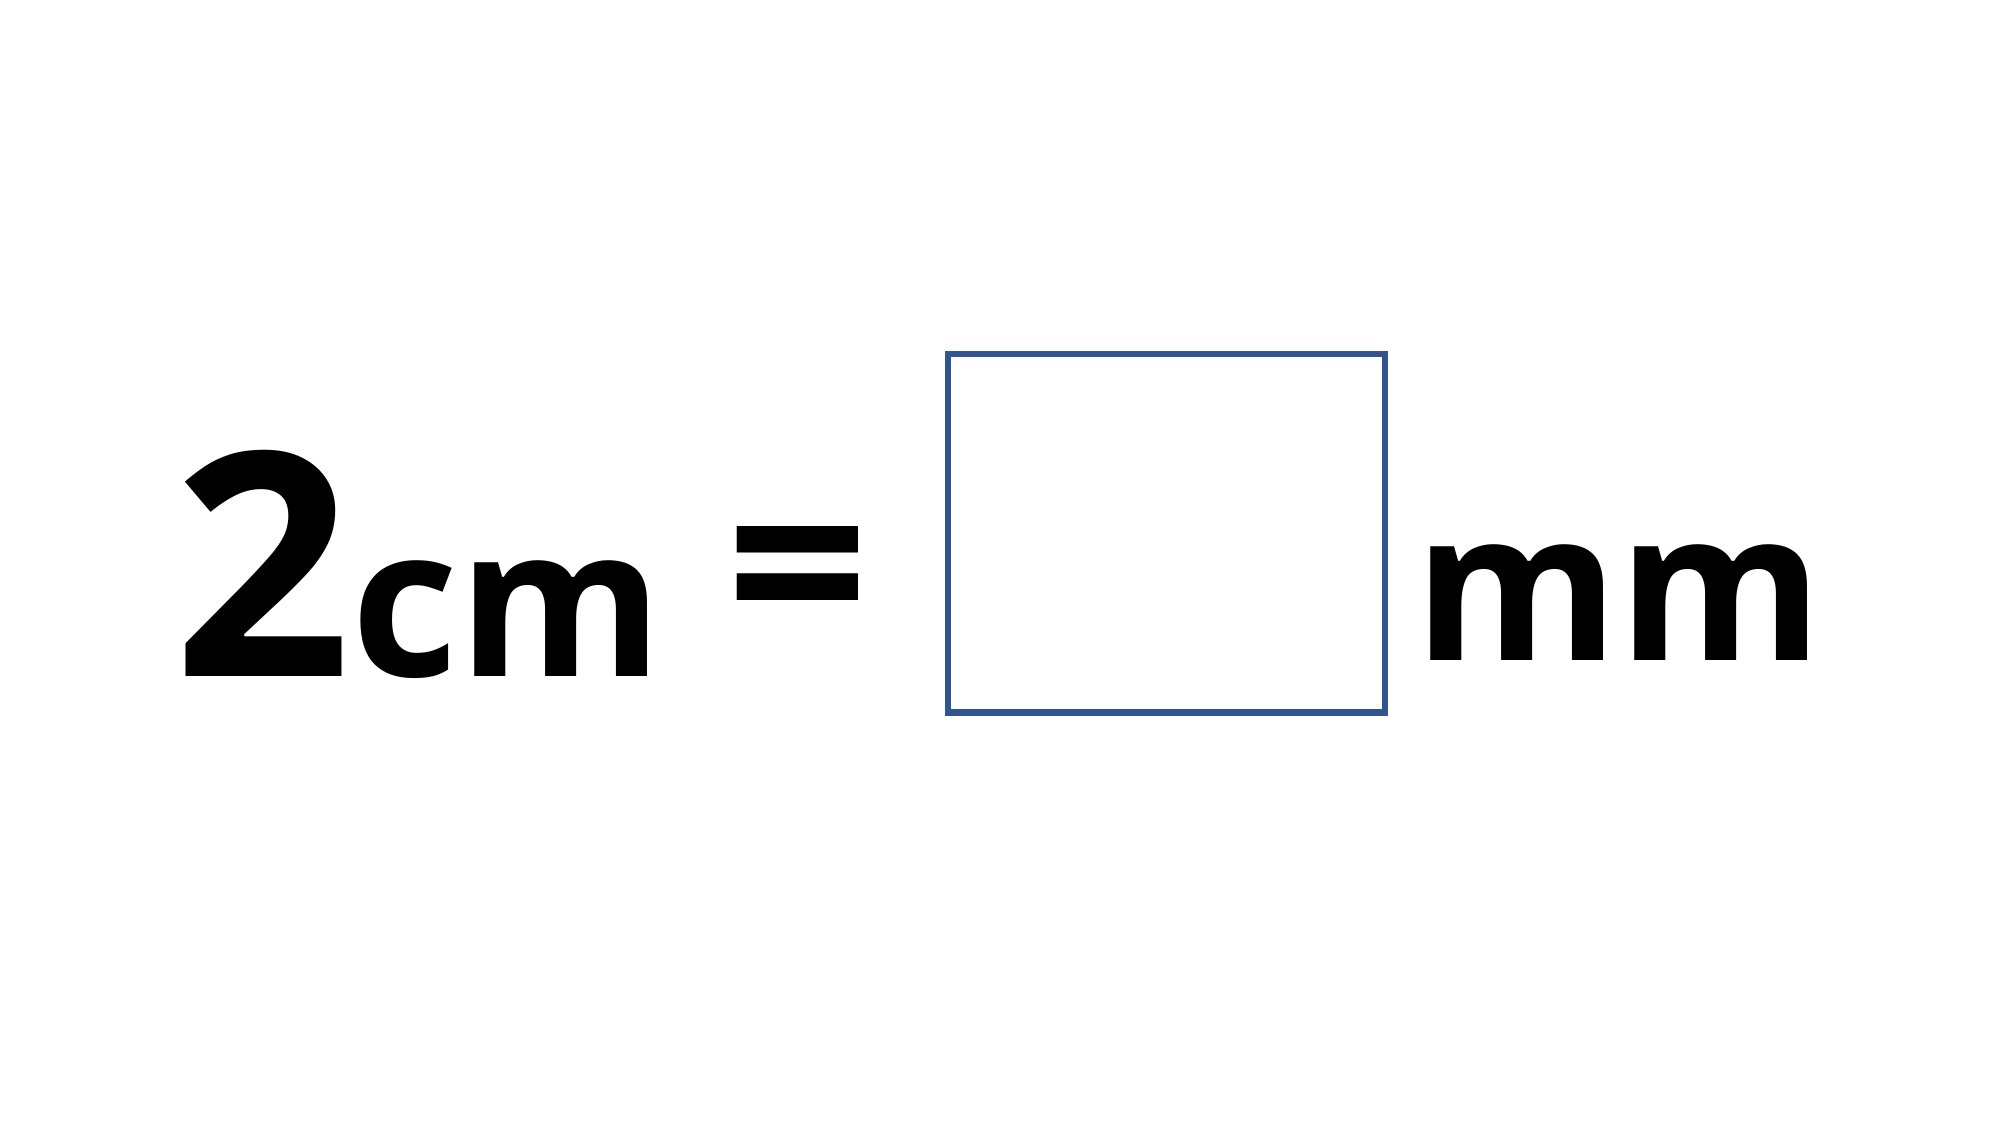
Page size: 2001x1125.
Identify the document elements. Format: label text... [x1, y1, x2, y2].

text_box 2cm [158, 356, 750, 747]
text_box 20 [928, 356, 1415, 747]
text_box [947, 353, 1386, 714]
text_box = [711, 394, 947, 710]
text_box mm [1415, 444, 1901, 710]
